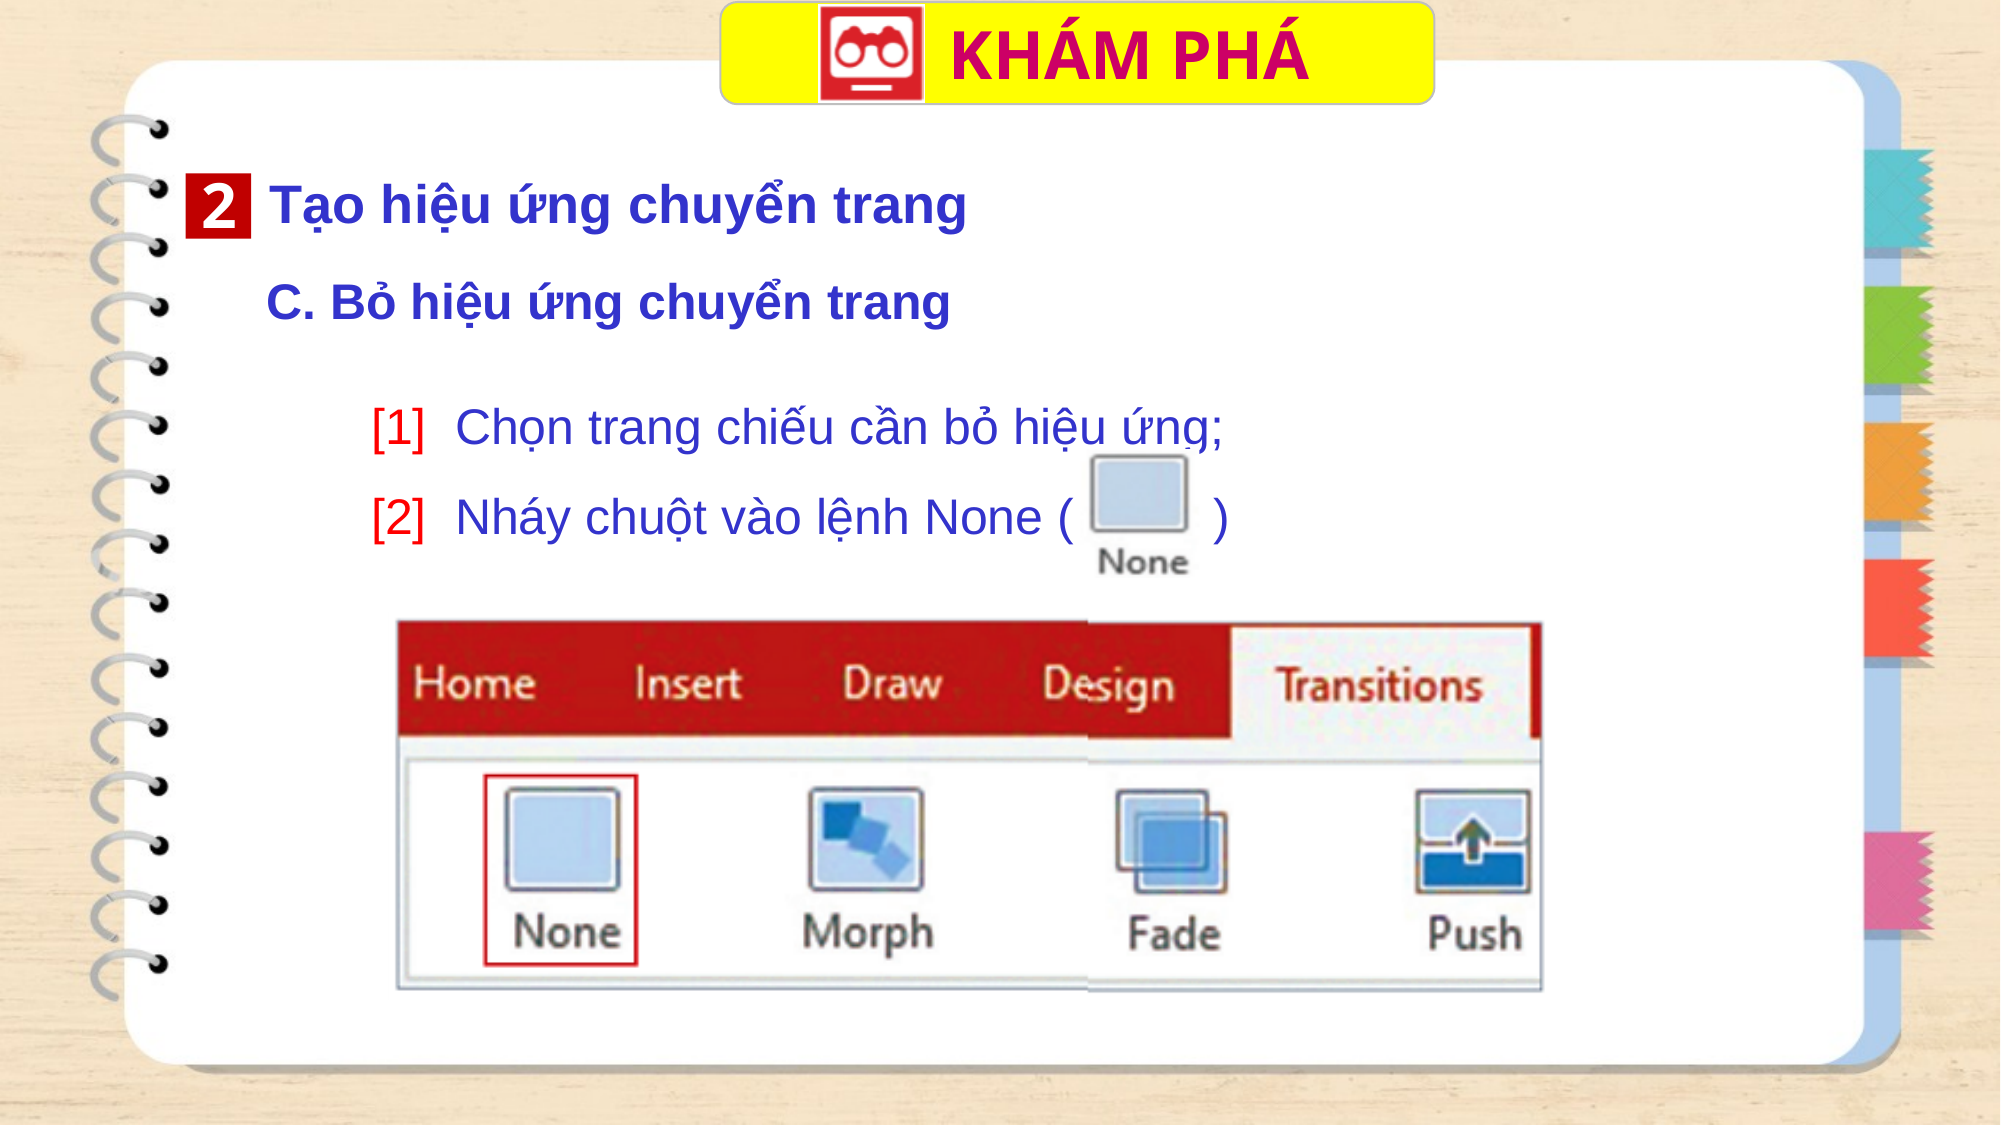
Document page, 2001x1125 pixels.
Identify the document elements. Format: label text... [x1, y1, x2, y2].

picture [0, 0, 2001, 1125]
text_box C. Bỏ hiệu ứng chuyển trang [251, 262, 968, 338]
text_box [346, 346, 1435, 578]
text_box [184, 158, 1004, 250]
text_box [720, 1, 1435, 105]
